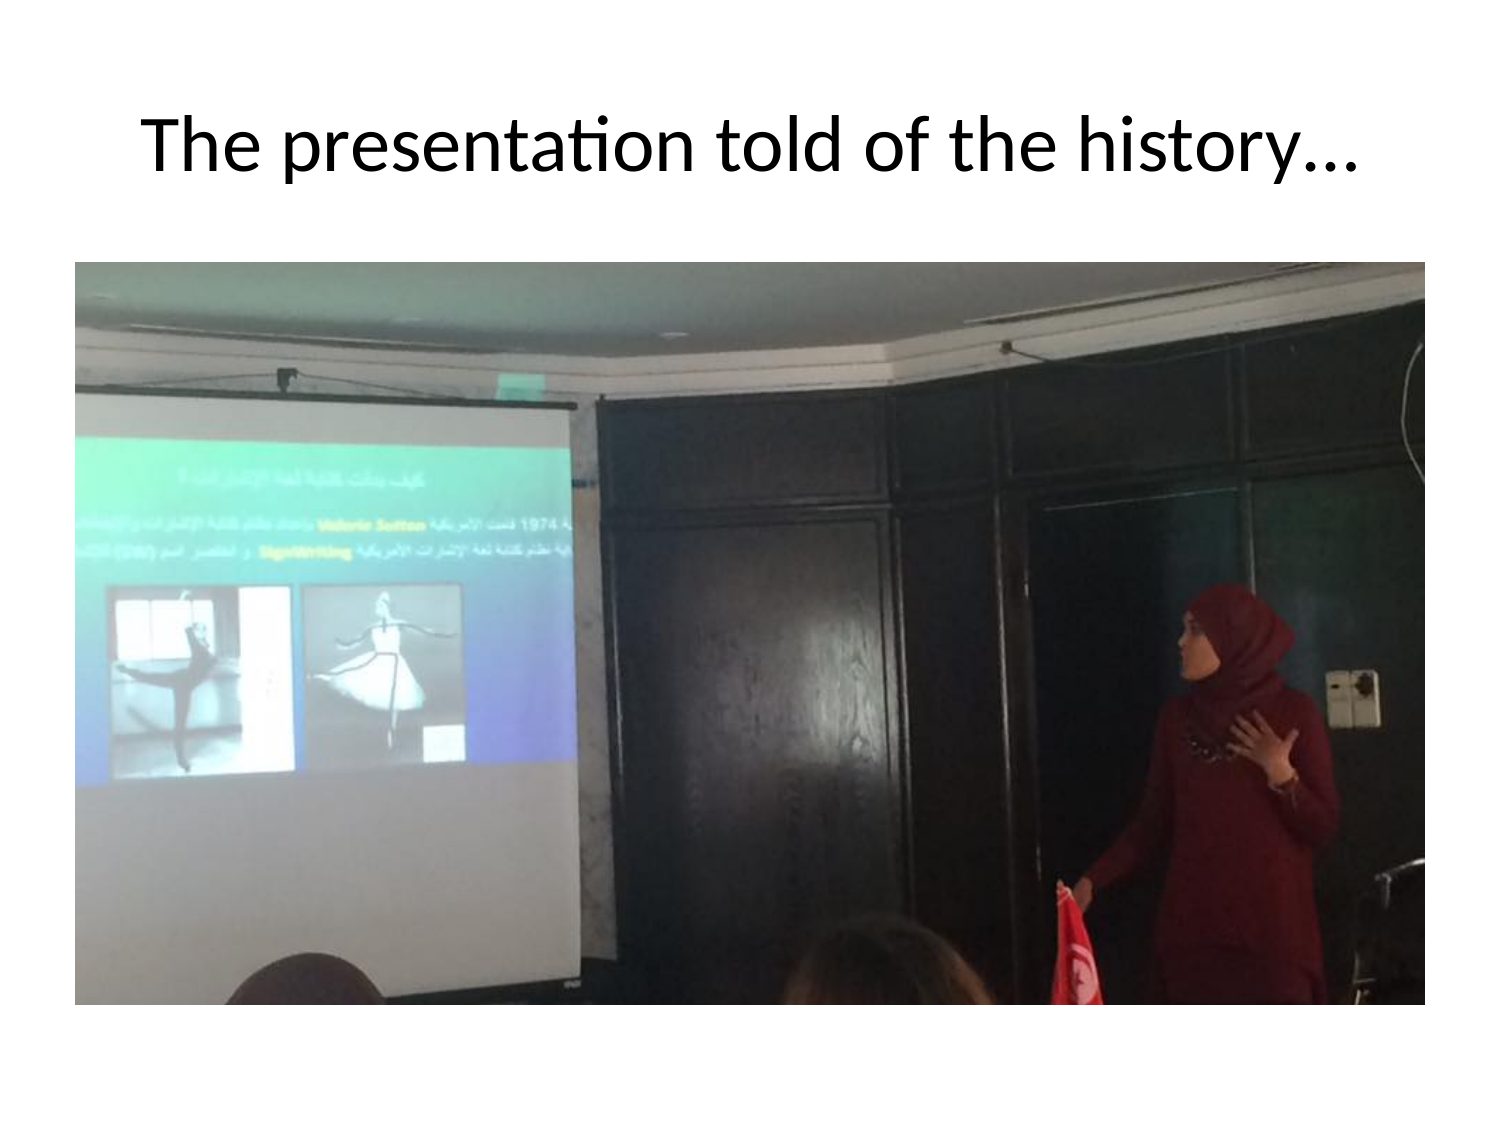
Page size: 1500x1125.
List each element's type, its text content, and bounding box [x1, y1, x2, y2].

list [74, 262, 1426, 1006]
title The presentation told of the history… [75, 45, 1425, 233]
